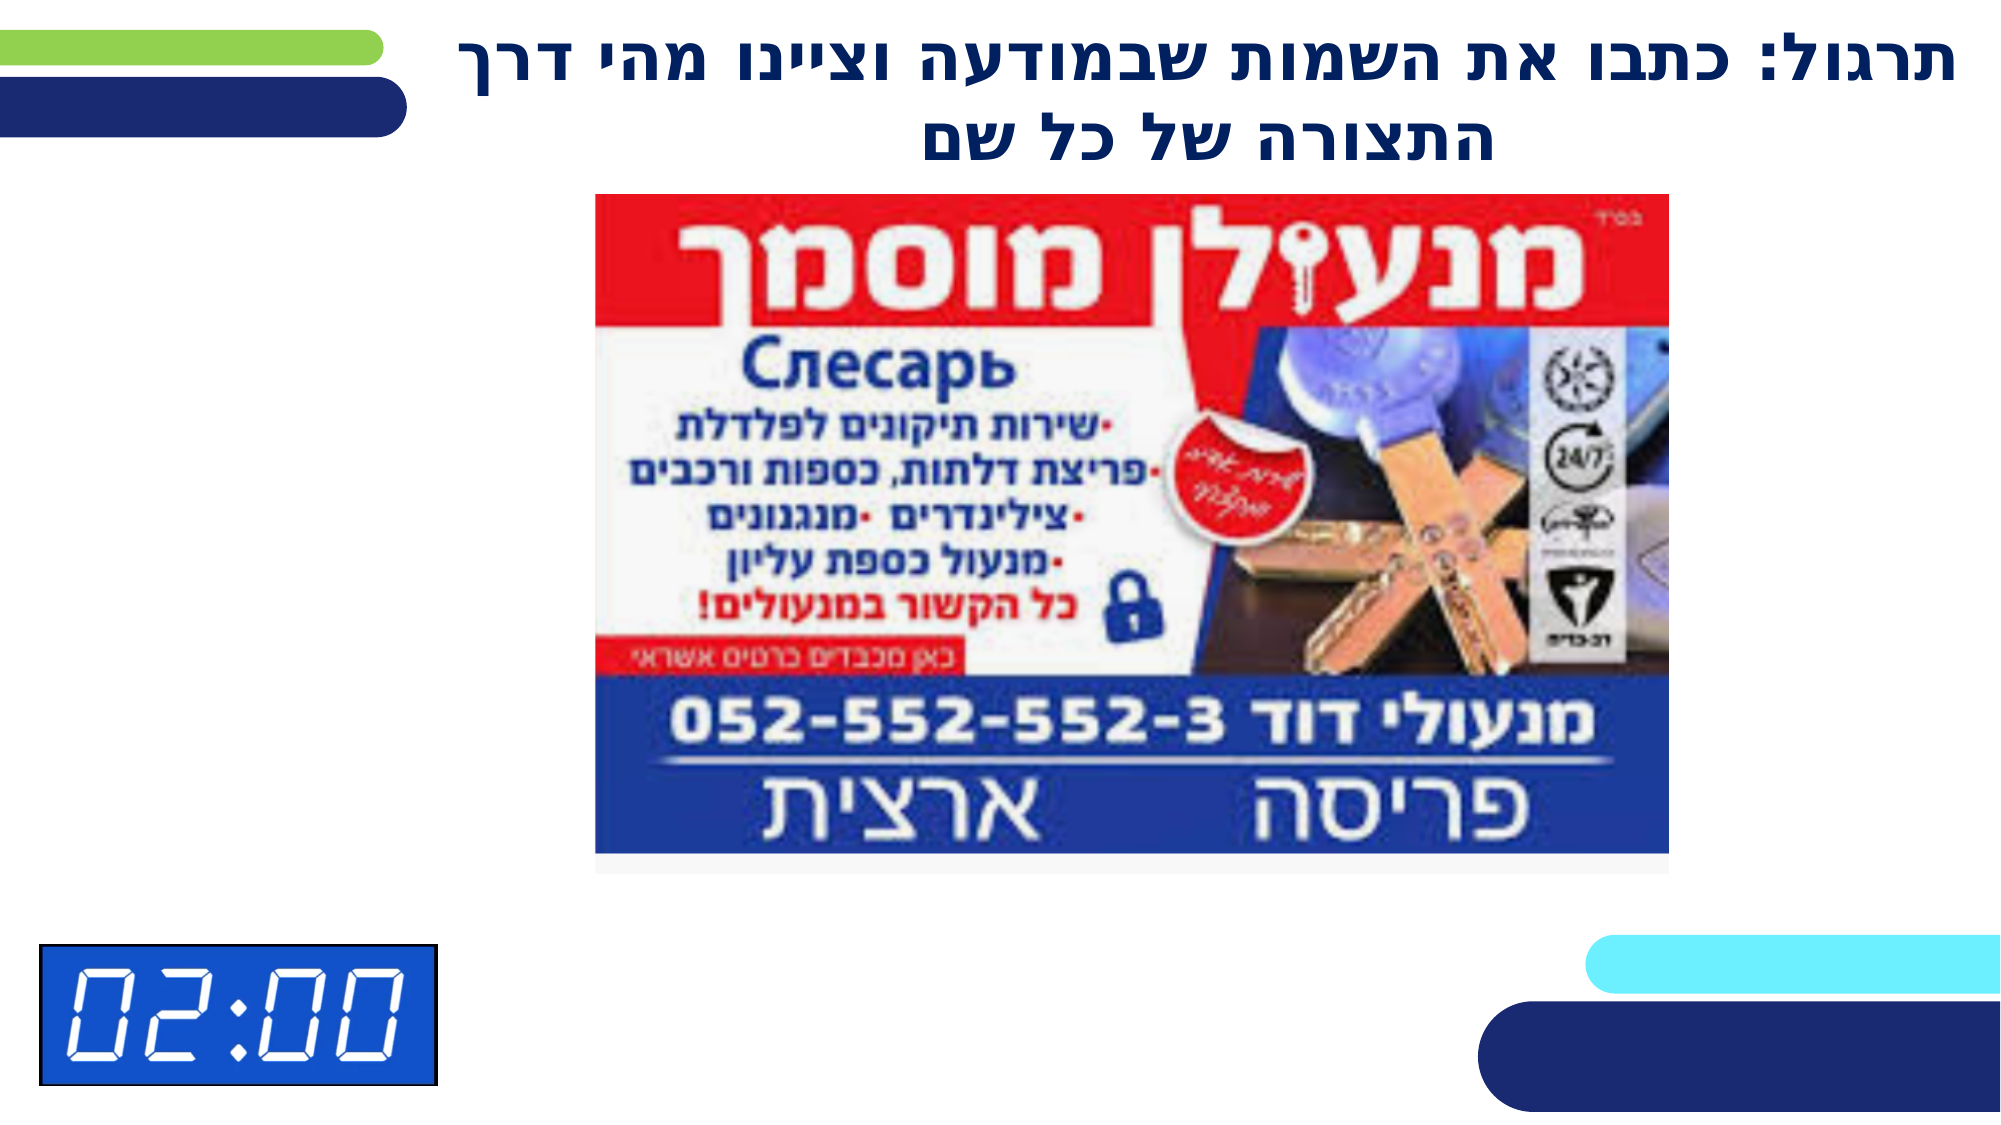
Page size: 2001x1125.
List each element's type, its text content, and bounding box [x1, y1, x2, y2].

title תרגול: כתבו את השמות שבמודעה וציינו מהי דרך התצורה של כל שם [418, 34, 2000, 154]
picture [573, 193, 1670, 874]
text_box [38, 943, 439, 1087]
